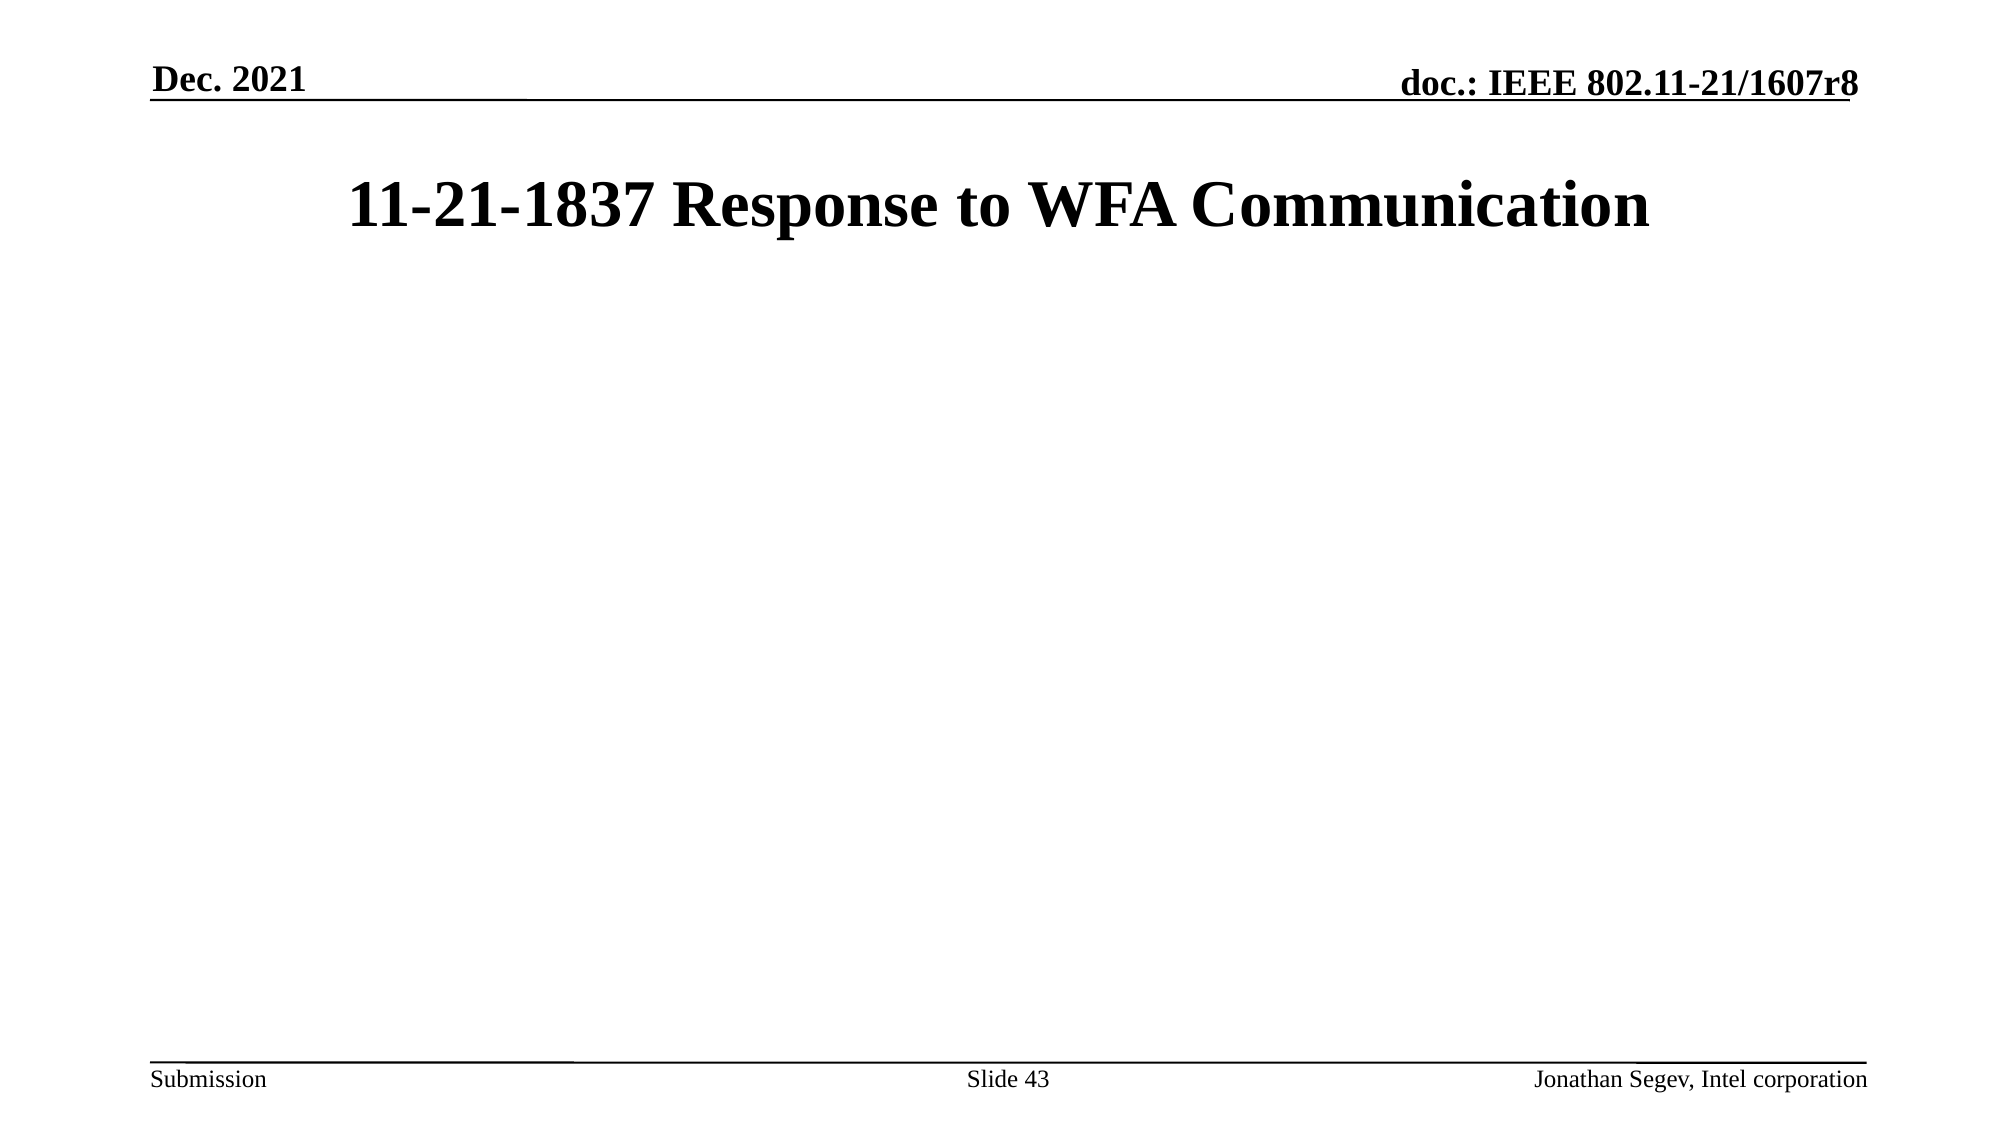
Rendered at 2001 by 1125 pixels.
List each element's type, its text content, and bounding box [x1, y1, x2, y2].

title 11-21-1837 Response to WFA Communication [149, 112, 1850, 288]
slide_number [152, 54, 563, 100]
slide_number Slide 43 [950, 1061, 1067, 1123]
footer Jonathan Segev, Intel corporation [1171, 1061, 1869, 1093]
